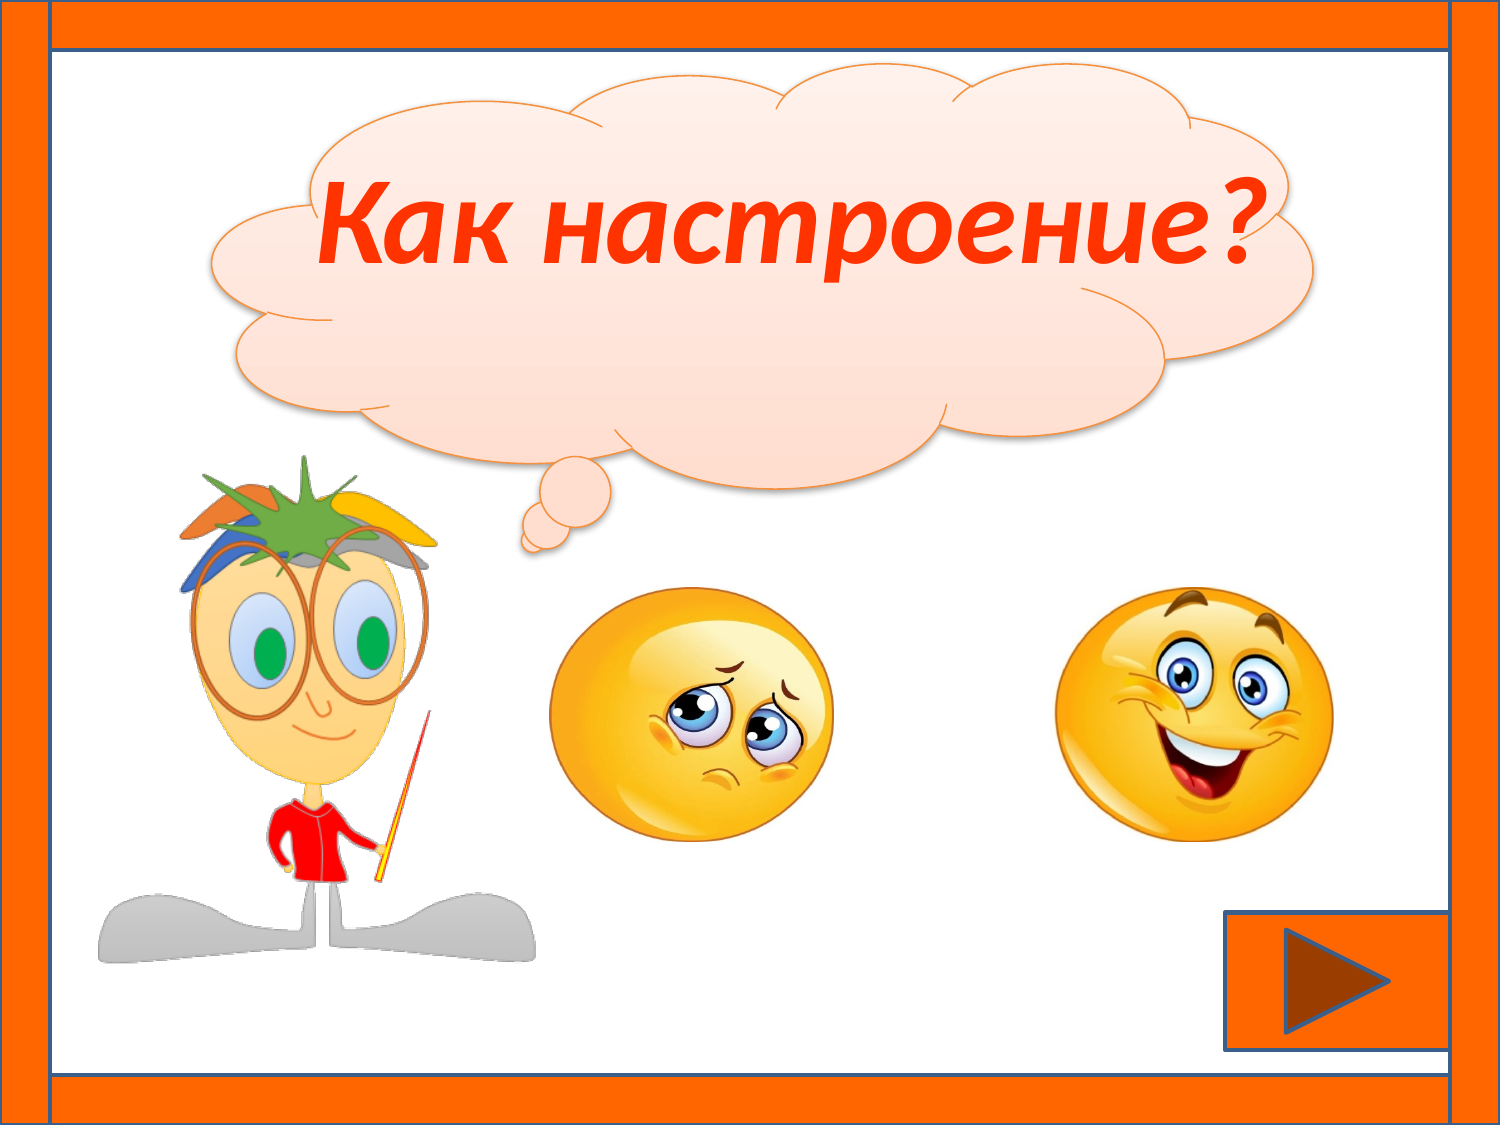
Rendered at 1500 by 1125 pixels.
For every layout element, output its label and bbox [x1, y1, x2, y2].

picture [1049, 587, 1334, 842]
text_box [0, 0, 1500, 1125]
picture [87, 449, 538, 972]
picture [549, 587, 834, 842]
